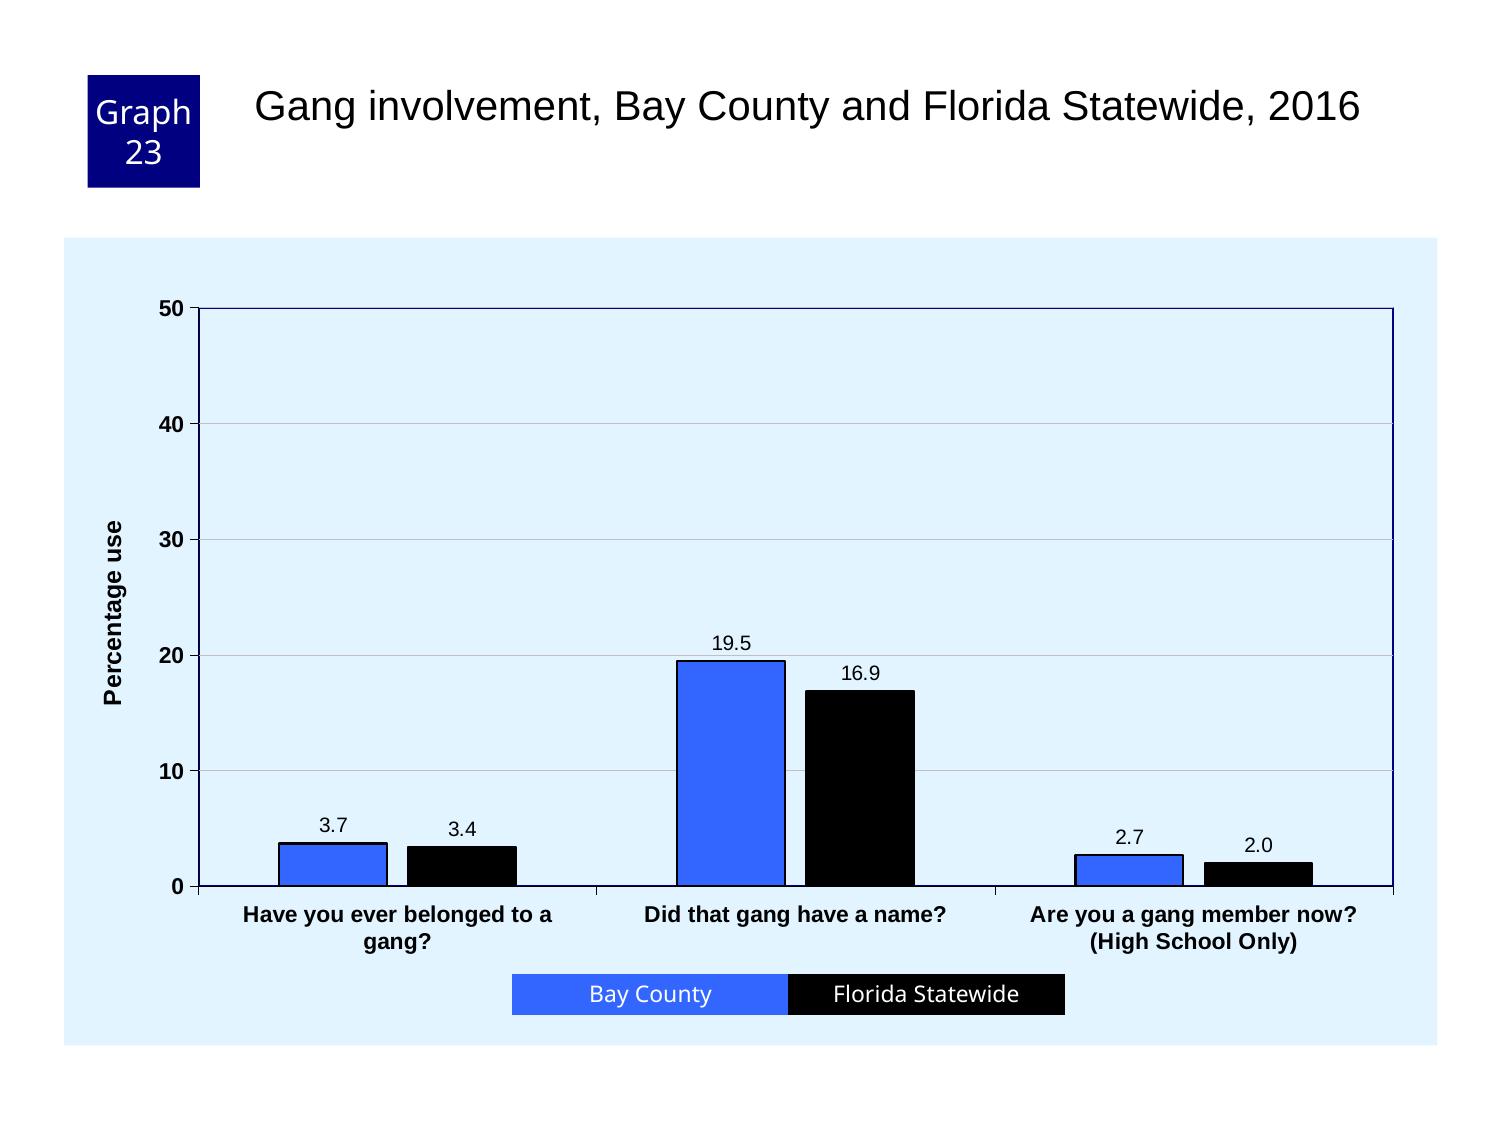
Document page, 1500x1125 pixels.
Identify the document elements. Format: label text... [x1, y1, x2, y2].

text_box Graph 23 [87, 75, 200, 188]
text_box Gang involvement, Bay County and Florida Statewide, 2016 [249, 75, 1438, 200]
chart [63, 237, 1438, 1046]
